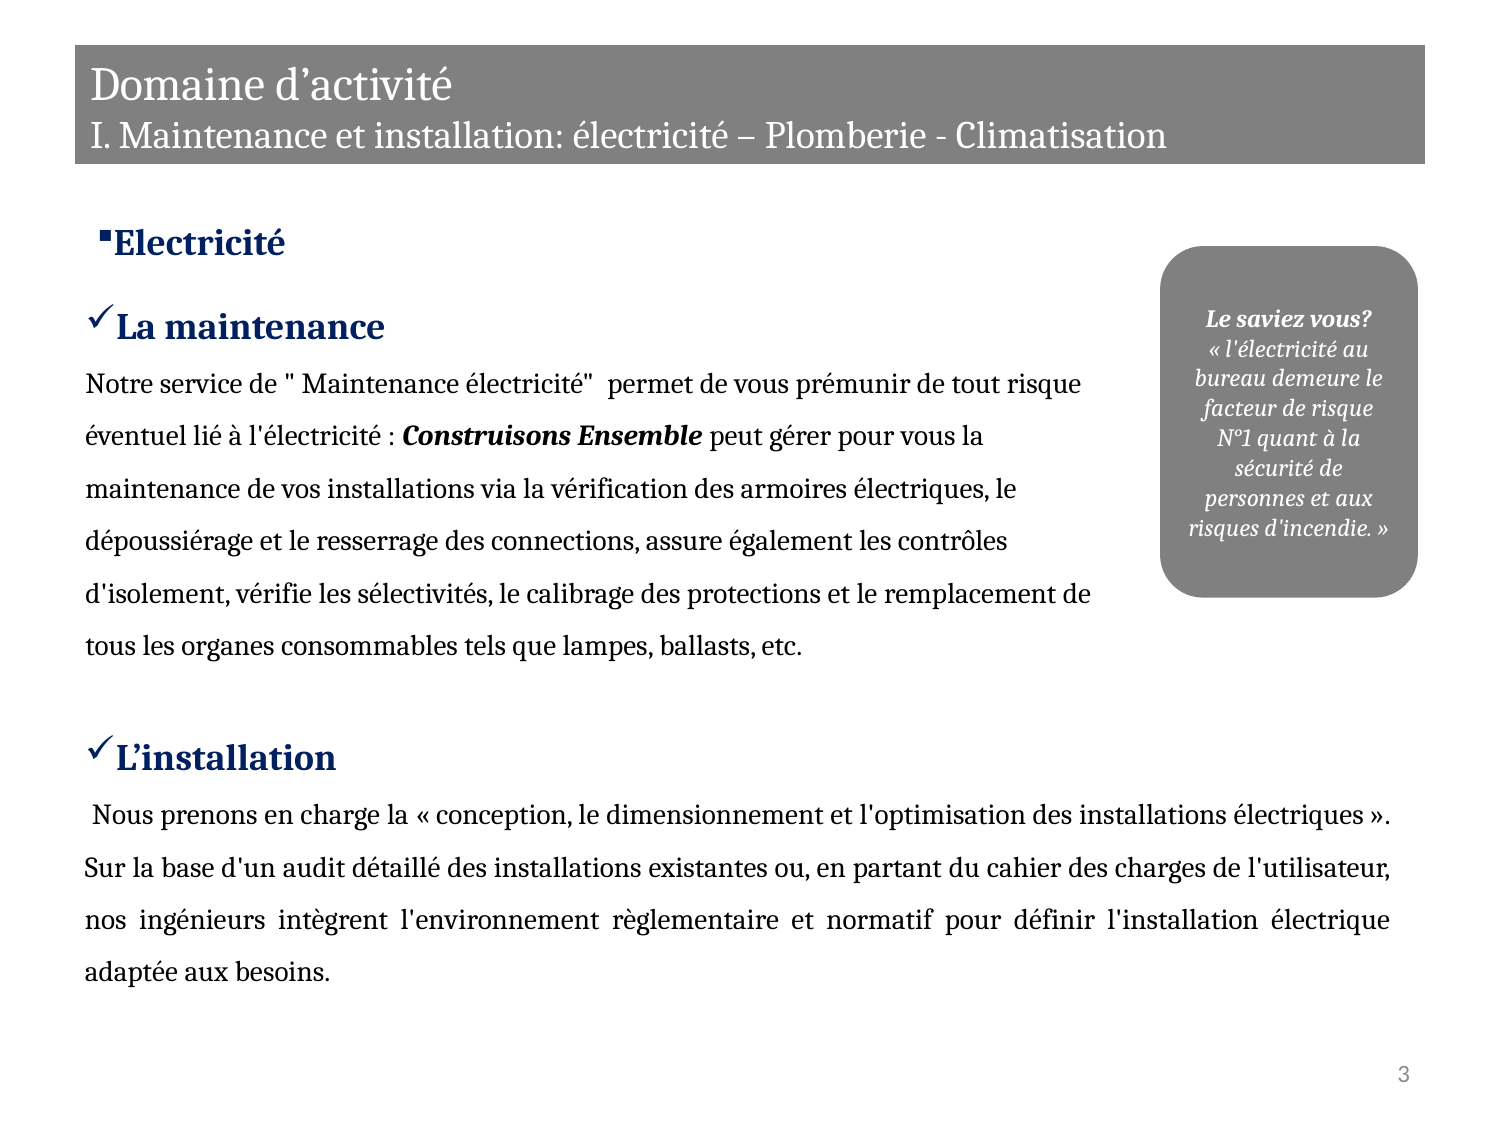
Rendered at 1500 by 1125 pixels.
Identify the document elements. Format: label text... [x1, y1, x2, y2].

title Domaine d’activité I. Maintenance et installation: électricité – Plomberie - Climatisation [75, 45, 1425, 164]
slide_number 3 [1074, 1042, 1425, 1103]
text_box La maintenance Notre service de " Maintenance électricité" permet de vous prémunir de tout risque éventuel lié à l'électricité : Construisons Ensemble peut gérer pour vous la maintenance de vos installations via la vérification des armoires électriques, le dépoussiérage et le resserrage des connections, assure également les contrôles d'isolement, vérifie les sélectivités, le calibrage des protections et le remplacement de tous les organes consommables tels que lampes, ballasts, etc. [70, 271, 1161, 703]
text_box L’installation Nous prenons en charge la « conception, le dimensionnement et l'optimisation des installations électriques ». Sur la base d'un audit détaillé des installations existantes ou, en partant du cahier des charges de l'utilisateur, nos ingénieurs intègrent l'environnement règlementaire et normatif pour définir l'installation électrique adaptée aux besoins. [70, 703, 1407, 996]
text_box Le saviez vous? « l'électricité au bureau demeure le facteur de risque N°1 quant à la sécurité de personnes et aux risques d'incendie. » [1157, 243, 1421, 600]
text_box Electricité [82, 210, 645, 271]
